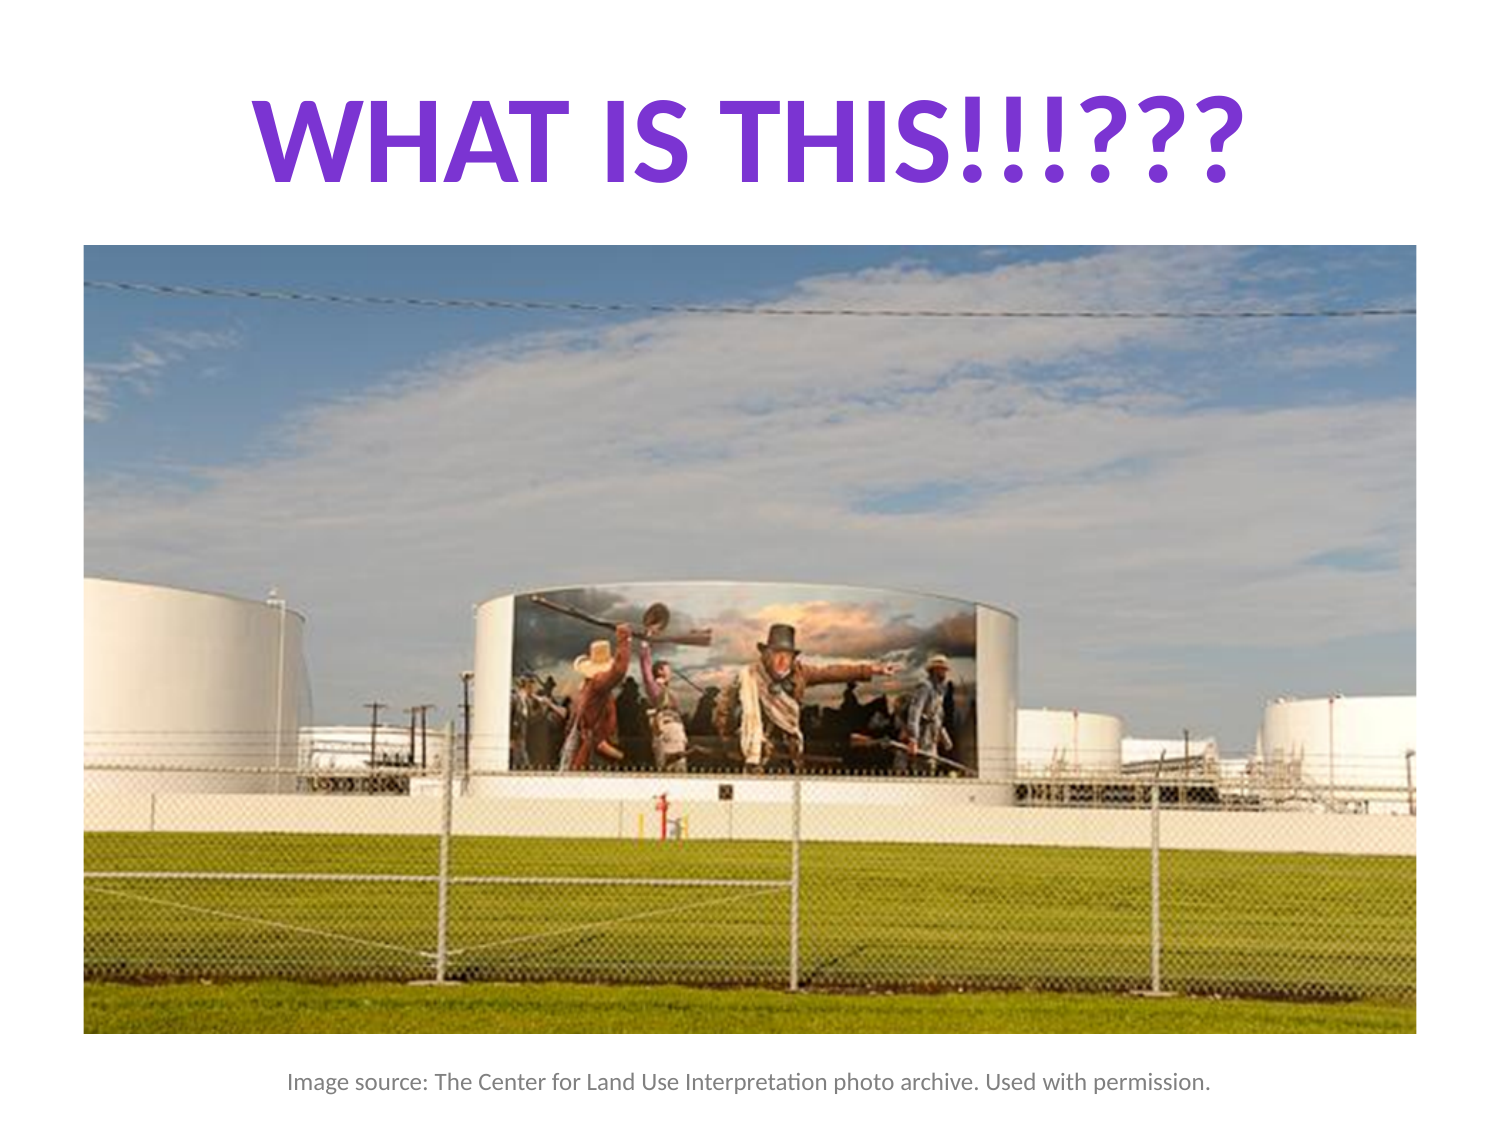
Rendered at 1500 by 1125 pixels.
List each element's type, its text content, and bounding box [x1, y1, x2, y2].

text_box Image source: The Center for Land Use Interpretation photo archive. Used with permission. [170, 1058, 1329, 1103]
text_box WHAT IS THIS!!!??? [143, 49, 1357, 215]
picture [83, 245, 1417, 1034]
